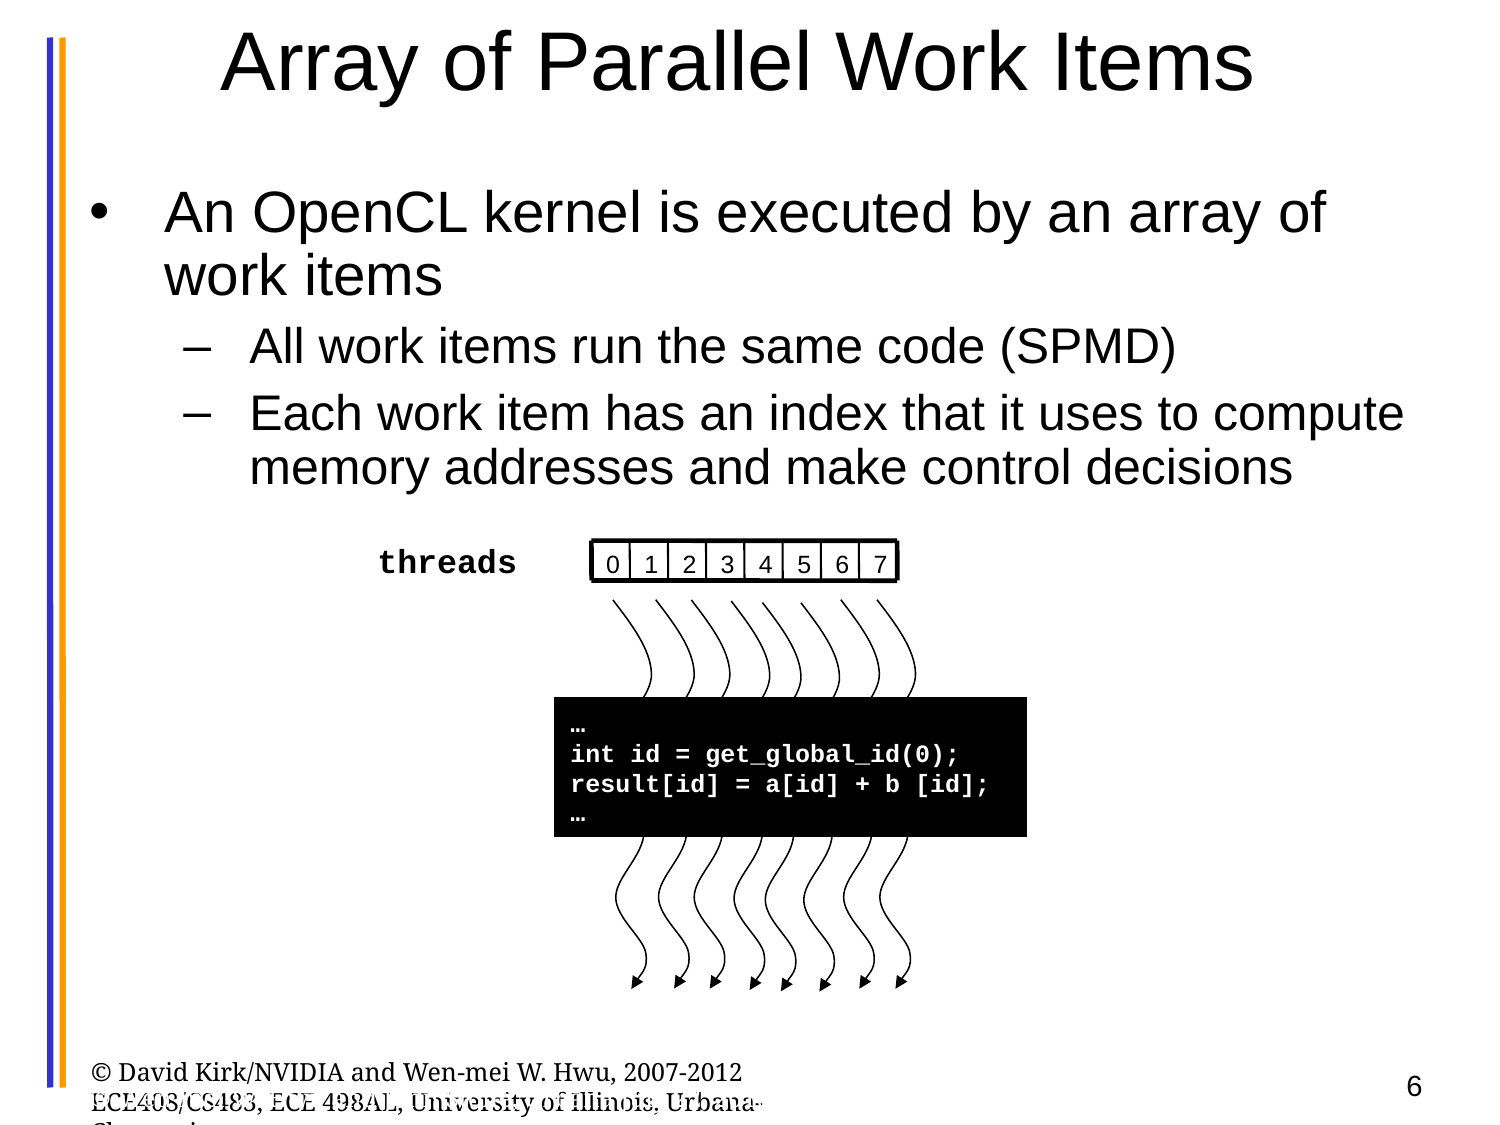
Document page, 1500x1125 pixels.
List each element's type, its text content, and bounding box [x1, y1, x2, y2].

footer © Wen-mei W. Hwu and John Stone, Urbana July 22, 2010 [75, 1074, 850, 1113]
text_box An OpenCL kernel is executed by an array of work items All work items run the same code (SPMD)‏ Each work item has an index that it uses to compute memory addresses and make control decisions [74, 174, 1438, 1047]
text_box Array of Parallel Work Items [68, 0, 1432, 116]
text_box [362, 531, 1026, 992]
text_box 6 [1087, 1059, 1438, 1125]
